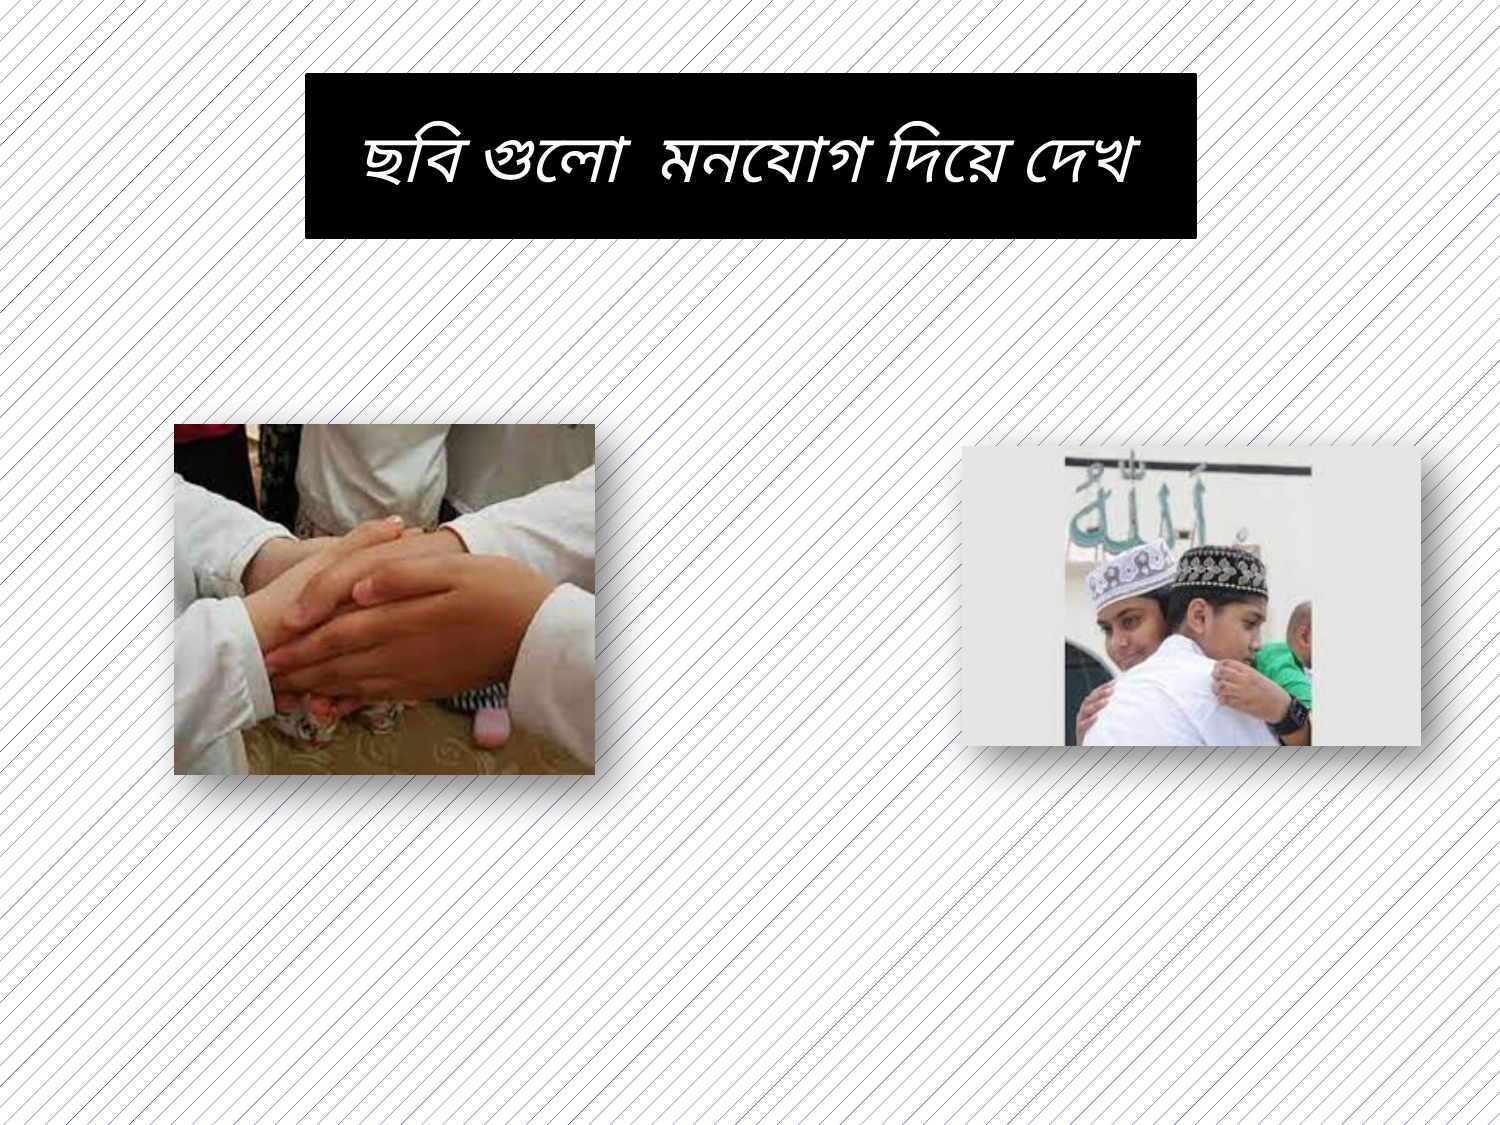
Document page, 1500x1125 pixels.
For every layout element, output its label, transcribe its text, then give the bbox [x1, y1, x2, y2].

picture [174, 424, 596, 776]
picture [962, 446, 1421, 746]
text_box ছবি গুলো মনযোগ দিয়ে দেখ [305, 73, 1197, 239]
